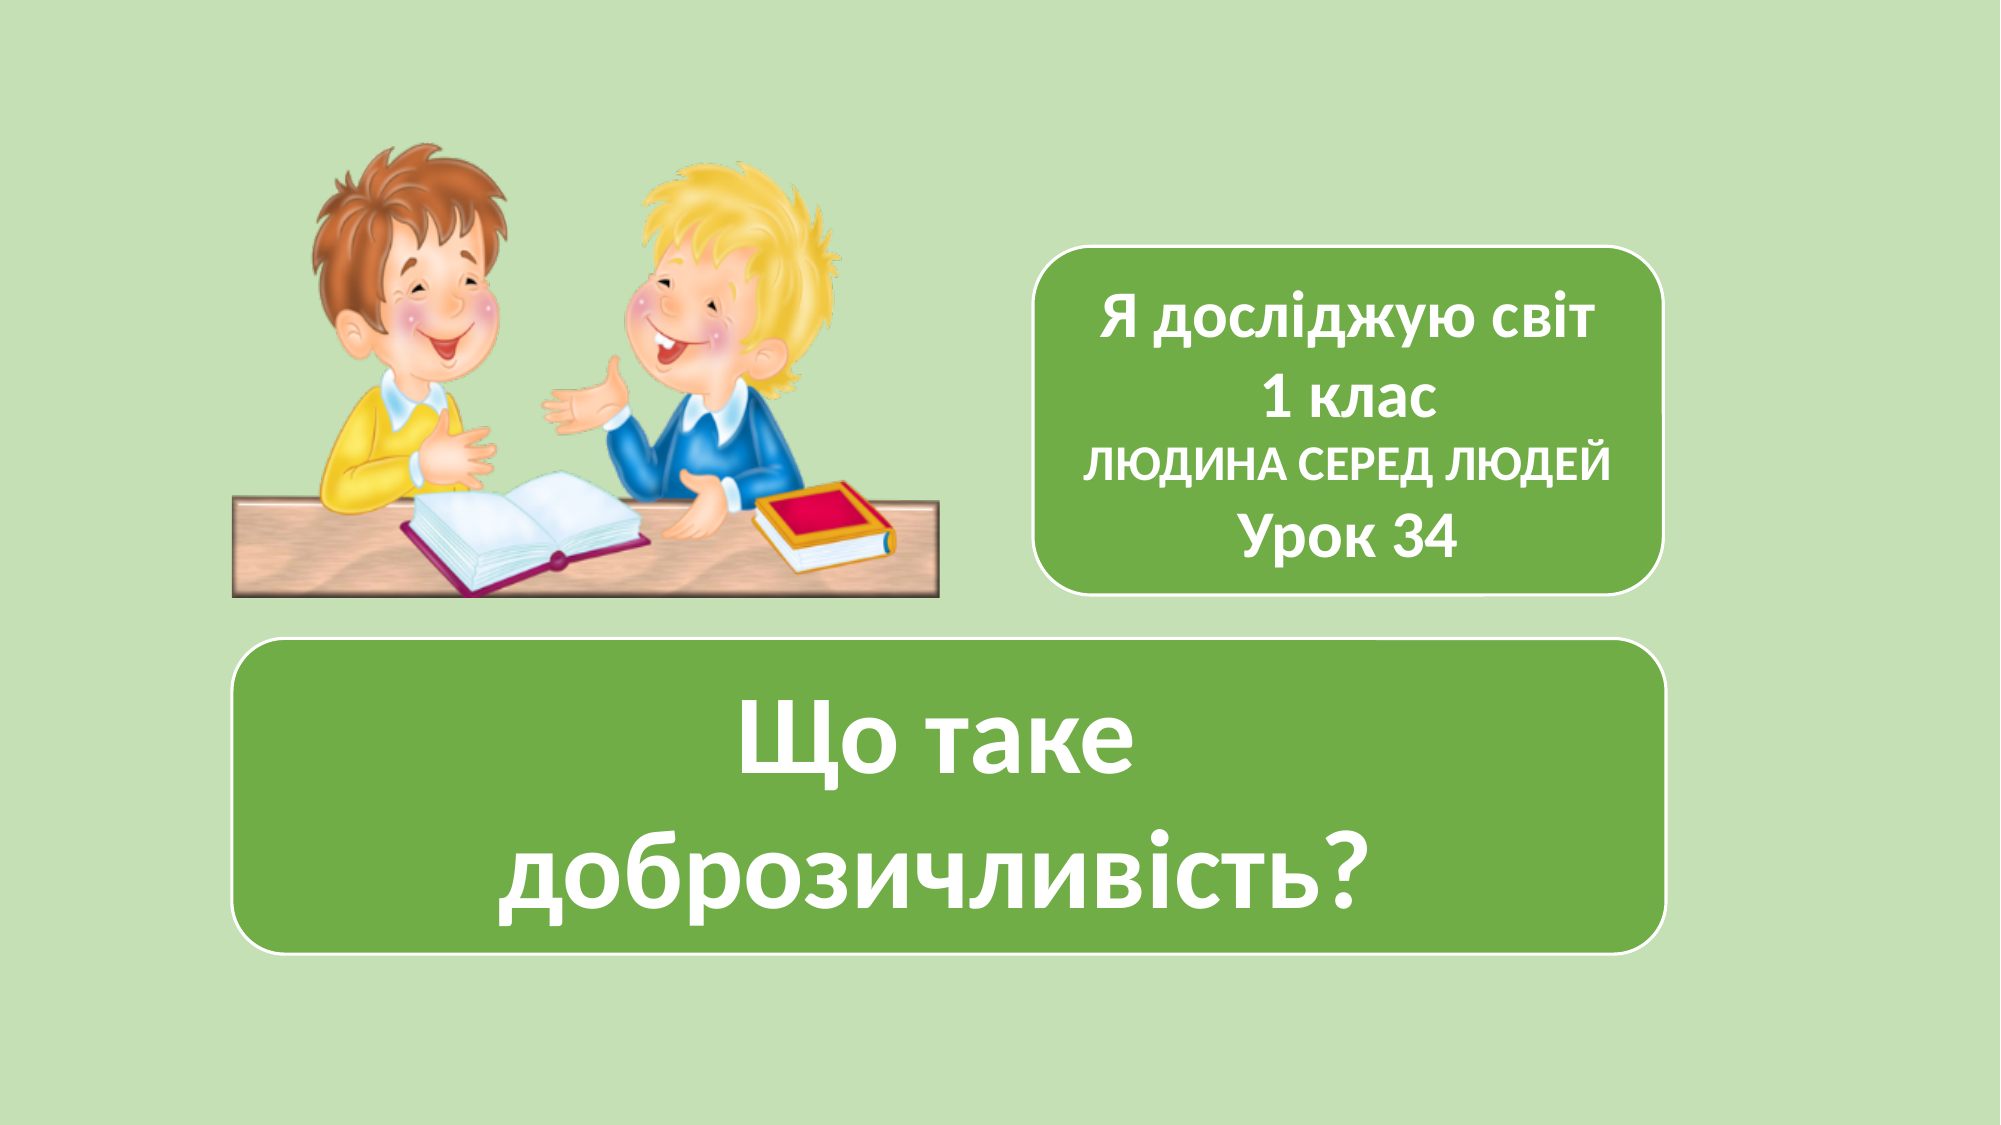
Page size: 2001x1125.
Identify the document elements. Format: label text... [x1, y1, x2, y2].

text_box Що таке доброзичливість? [230, 636, 1668, 956]
picture [231, 126, 940, 599]
text_box Я досліджую світ 1 клас людина серед людей Урок 34 [1031, 244, 1665, 597]
